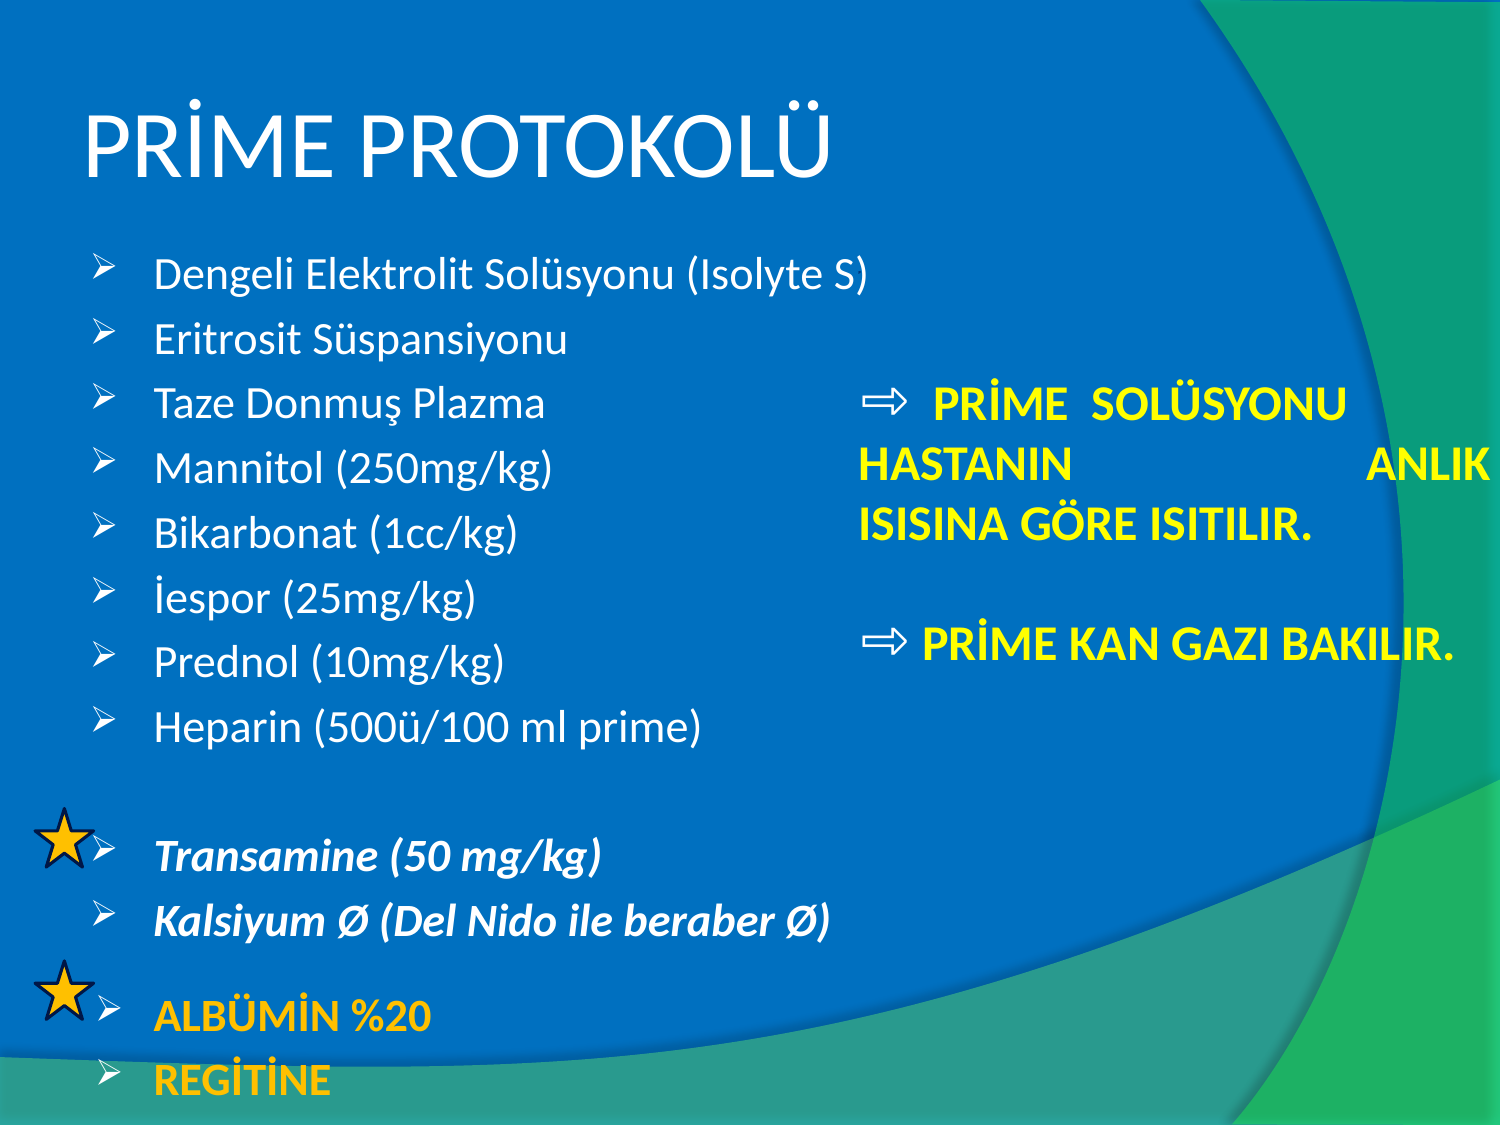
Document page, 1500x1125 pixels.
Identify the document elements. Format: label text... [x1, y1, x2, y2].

title PRİME PROTOKOLÜ [75, 45, 1300, 199]
text_box [33, 806, 96, 869]
text_box [33, 959, 96, 1021]
list P [837, 262, 1500, 1005]
text_box PRİME SOLÜSYONU HASTANIN ANLIK ISISINA GÖRE ISITILIR. PRİME KAN GAZI BAKILIR. [843, 363, 1500, 678]
list Dengeli Elektrolit Solüsyonu (Isolyte S) Eritrosit Süspansiyonu Taze Donmuş Plazma Mannitol (250mg/kg) Bikarbonat (1cc/kg) İespor (25mg/kg) Prednol (10mg/kg) Heparin (500ü/100 ml prime) Transamine (50 mg/kg) Kalsiyum Ø (Del Nido ile beraber Ø) ALBÜMİN %20 REGİTİNE [75, 199, 1425, 1125]
